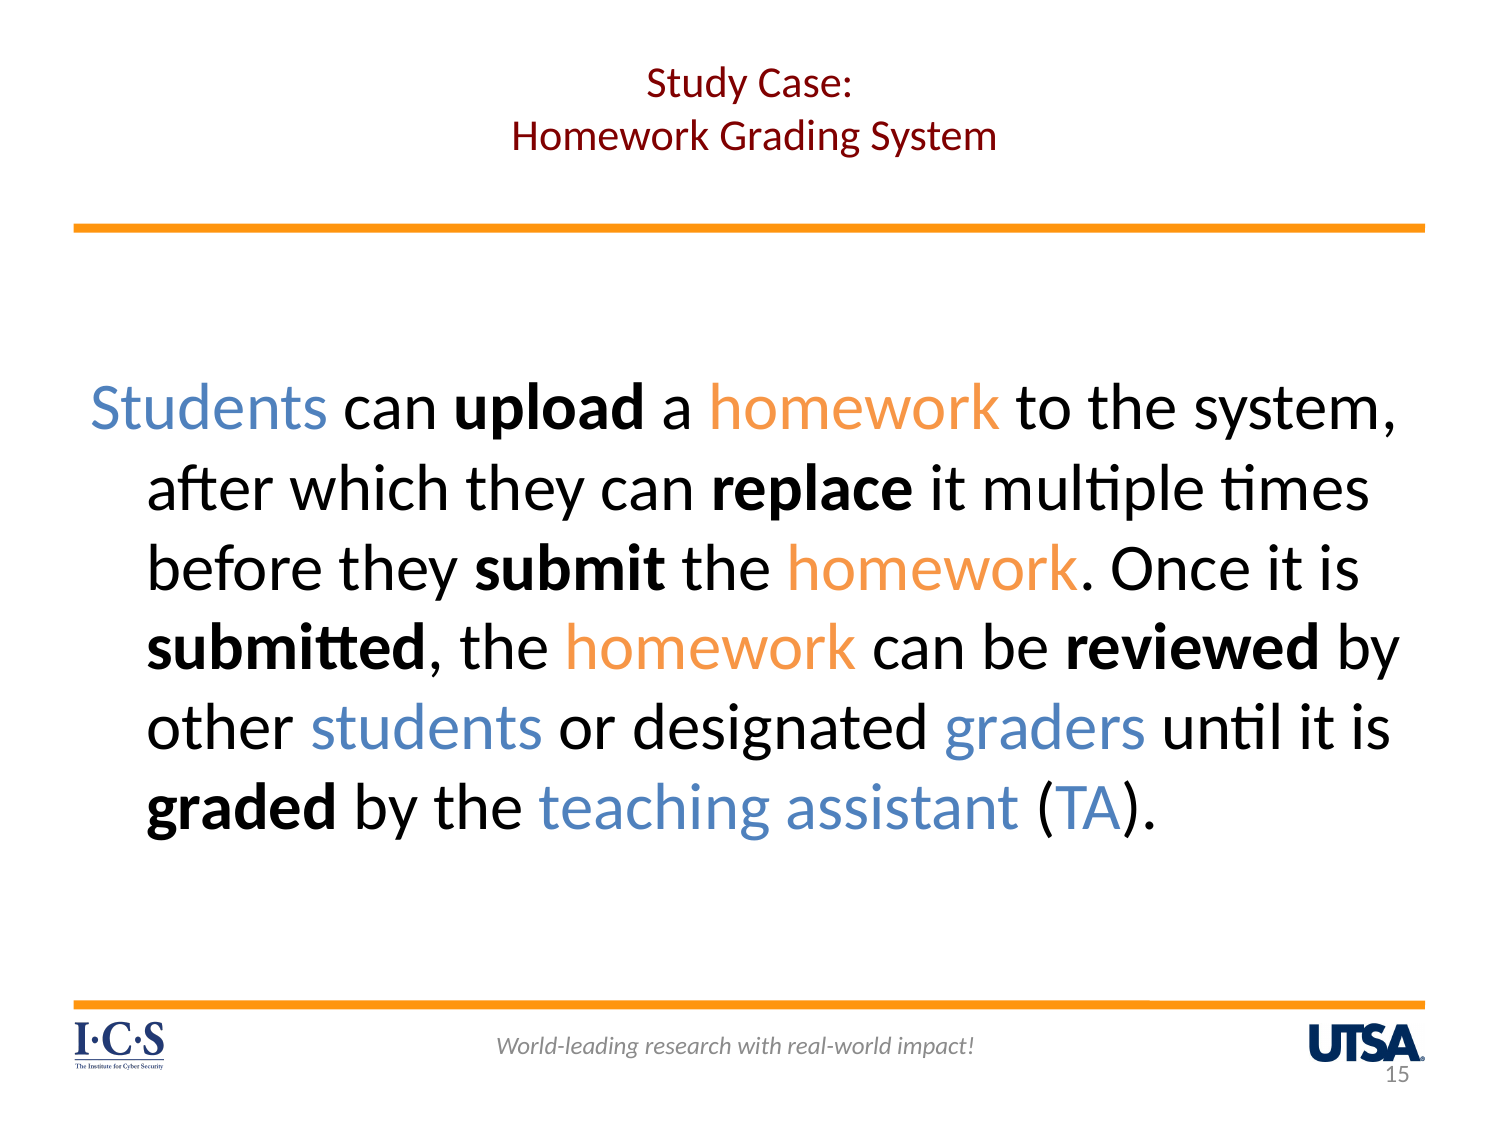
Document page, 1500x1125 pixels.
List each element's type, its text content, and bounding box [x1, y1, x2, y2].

title Study Case: Homework Grading System [75, 45, 1425, 233]
list Students can upload a homework to the system, after which they can replace it multiple times before they submit the homework. Once it is submitted, the homework can be reviewed by other students or designated graders until it is graded by the teaching assistant (TA). [75, 262, 1425, 1005]
slide_number 15 [1074, 1042, 1425, 1103]
footer World-leading research with real-world impact! [470, 1014, 1014, 1075]
picture [73, 1014, 165, 1071]
picture [1309, 1023, 1425, 1042]
